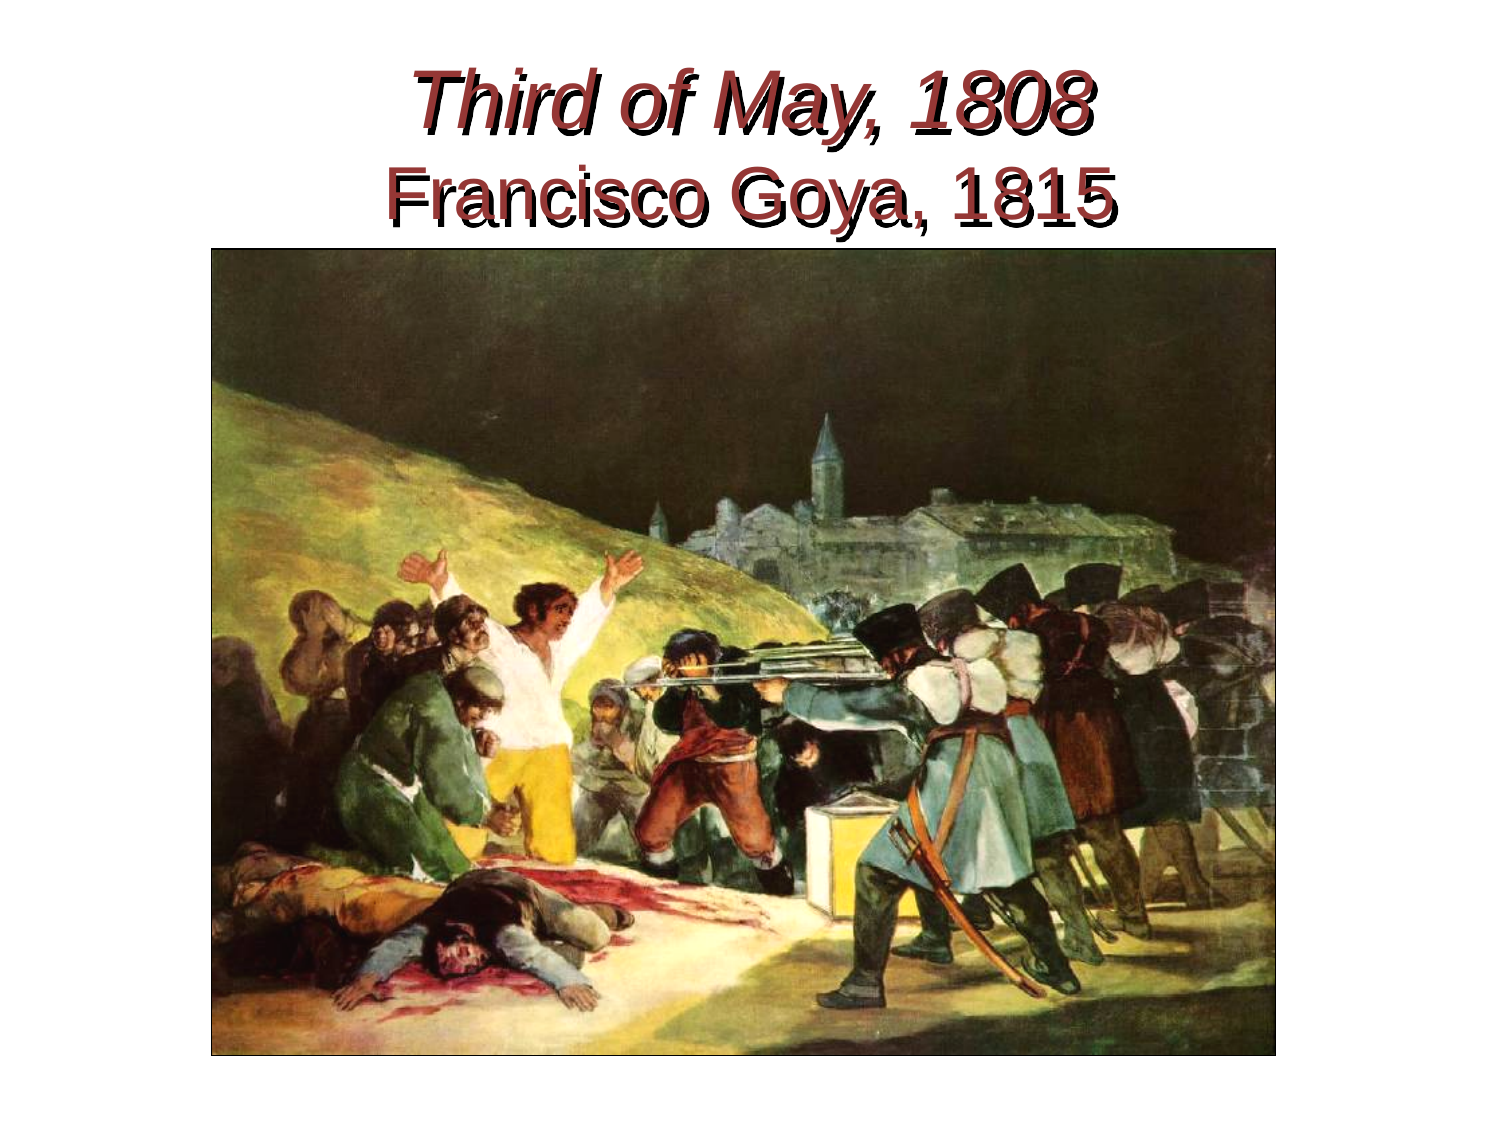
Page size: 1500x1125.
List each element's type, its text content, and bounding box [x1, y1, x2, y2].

text_box Third of May, 1808 Francisco Goya, 1815 [37, 37, 1463, 243]
picture [212, 249, 1276, 1055]
